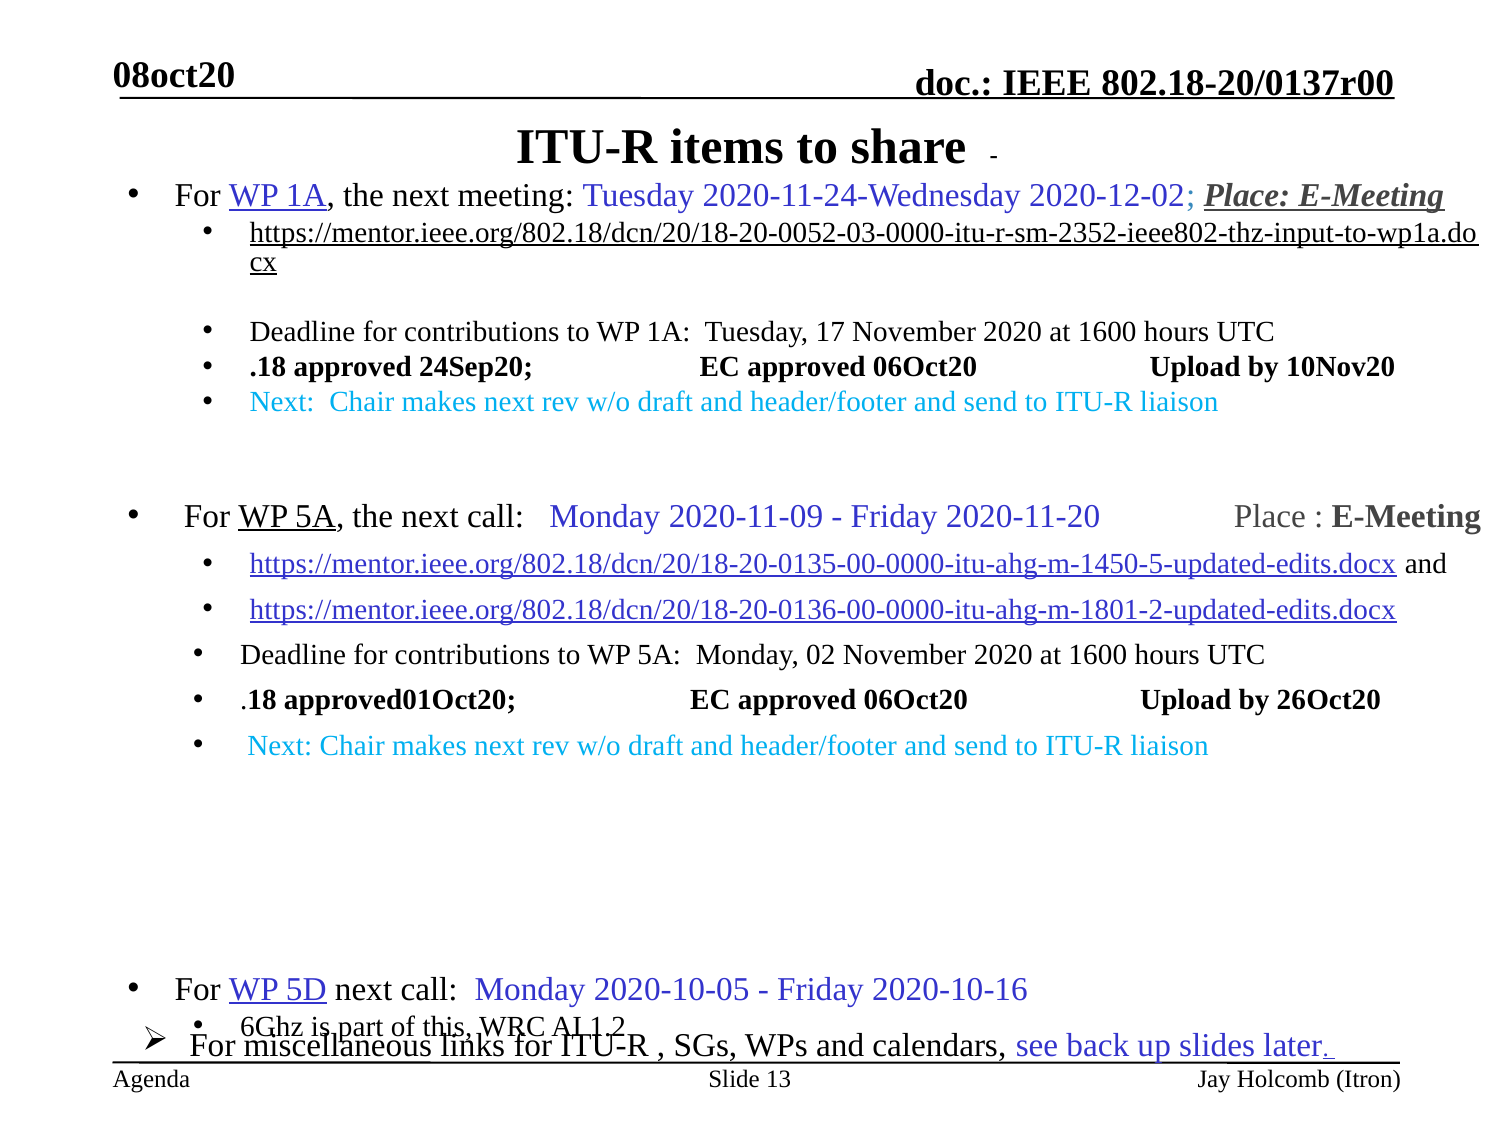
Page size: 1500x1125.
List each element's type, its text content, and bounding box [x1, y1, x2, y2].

footer Jay Holcomb (Itron) [878, 1061, 1402, 1093]
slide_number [112, 49, 488, 95]
text_box For miscellaneous links for ITU-R , SGs, WPs and calendars, see back up slides later. [127, 1015, 1351, 1071]
list For WP 1A, the next meeting: Tuesday 2020-11-24-Wednesday 2020-12-02; Place: E-Meeting https://mentor.ieee.org/802.18/dcn/20/18-20-0052-03-0000-itu-r-sm-2352-ieee802-thz-input-to-wp1a.docx Deadline for contributions to WP 1A: Tuesday, 17 November 2020 at 1600 hours UTC .18 approved 24Sep20; EC approved 06Oct20 Upload by 10Nov20 Next: Chair makes next rev w/o draft and header/footer and send to ITU-R liaison For WP 5A, the next call: Monday 2020-11-09 - Friday 2020-11-20 Place : E-Meeting https://mentor.ieee.org/802.18/dcn/20/18-20-0135-00-0000-itu-ahg-m-1450-5-updated-edits.docx and https://mentor.ieee.org/802.18/dcn/20/18-20-0136-00-0000-itu-ahg-m-1801-2-updated-edits.docx Deadline for contributions to WP 5A: Monday, 02 November 2020 at 1600 hours UTC .18 approved01Oct20; EC approved 06Oct20 Upload by 26Oct20 Next: Chair makes next rev w/o draft and header/footer and send to ITU-R liaison For WP 5D next call: Monday 2020-10-05 - Friday 2020-10-16 6Ghz is part of this, WRC AI 1.2 [112, 165, 1500, 1063]
title ITU-R items to share - [119, 120, 1395, 165]
slide_number Slide 13 [699, 1071, 800, 1123]
